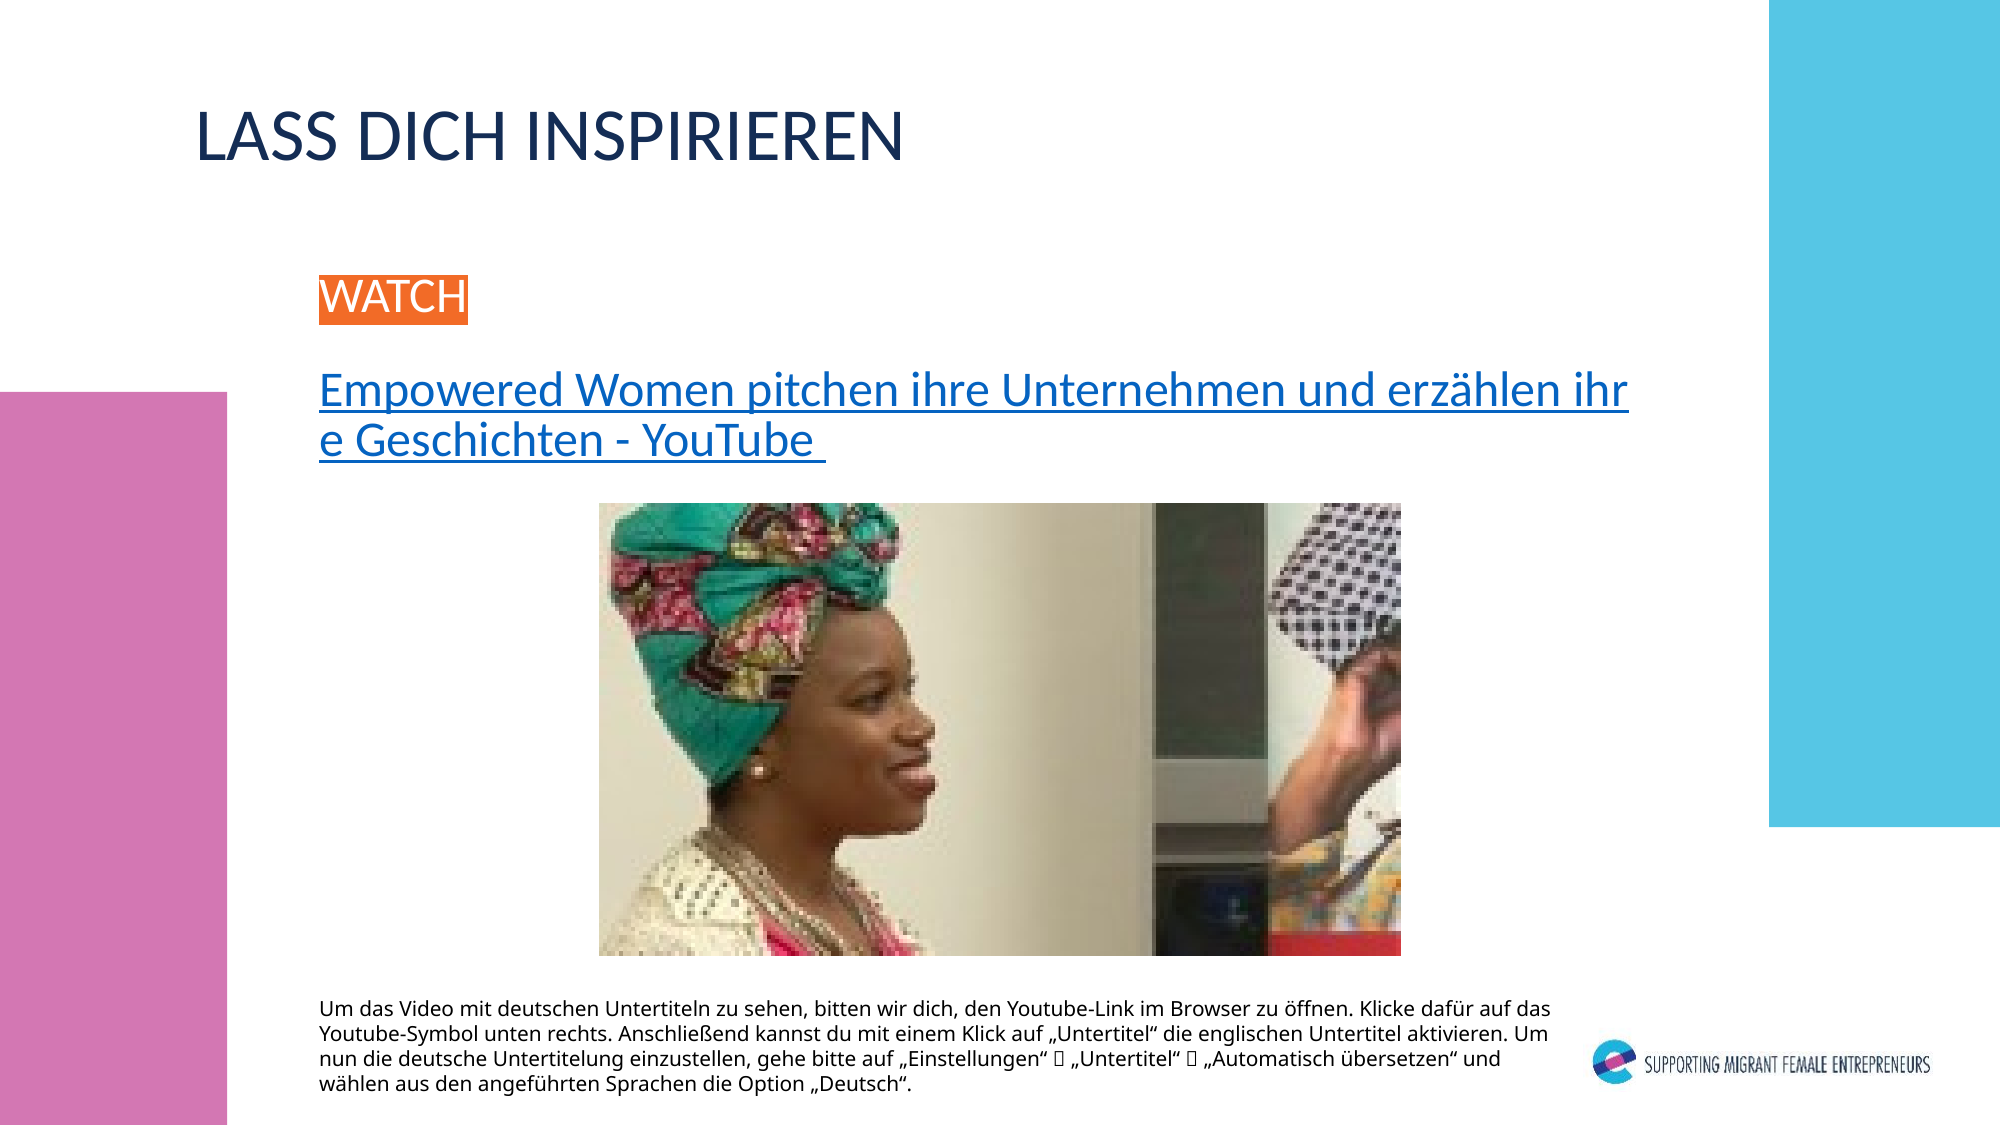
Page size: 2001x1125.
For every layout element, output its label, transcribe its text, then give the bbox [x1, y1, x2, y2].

text_box WATCH [304, 255, 1745, 471]
text_box [1768, 0, 2000, 828]
picture [1644, 1051, 1954, 1076]
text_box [598, 502, 1402, 957]
picture [1586, 1012, 1636, 1092]
text_box Um das Video mit deutschen Untertiteln zu sehen, bitten wir dich, den Youtube-Link im Browser zu öffnen. Klicke dafür auf das Youtube-Symbol unten rechts. Anschließend kannst du mit einem Klick auf „Untertitel“ die englischen Untertitel aktivieren. Um nun die deutsche Untertitelung einzustellen, gehe bitte auf „Einstellungen“  „Untertitel“  „Automatisch übersetzen“ und wählen aus den angeführten Sprachen die Option „Deutsch“. [304, 988, 1586, 1125]
text_box [0, 391, 228, 1125]
list LASS DICH INSPIRIEREN [180, 88, 1769, 199]
text_box Empowered Women pitchen ihre Unternehmen und erzählen ihre Geschichten - YouTube [304, 348, 1660, 424]
